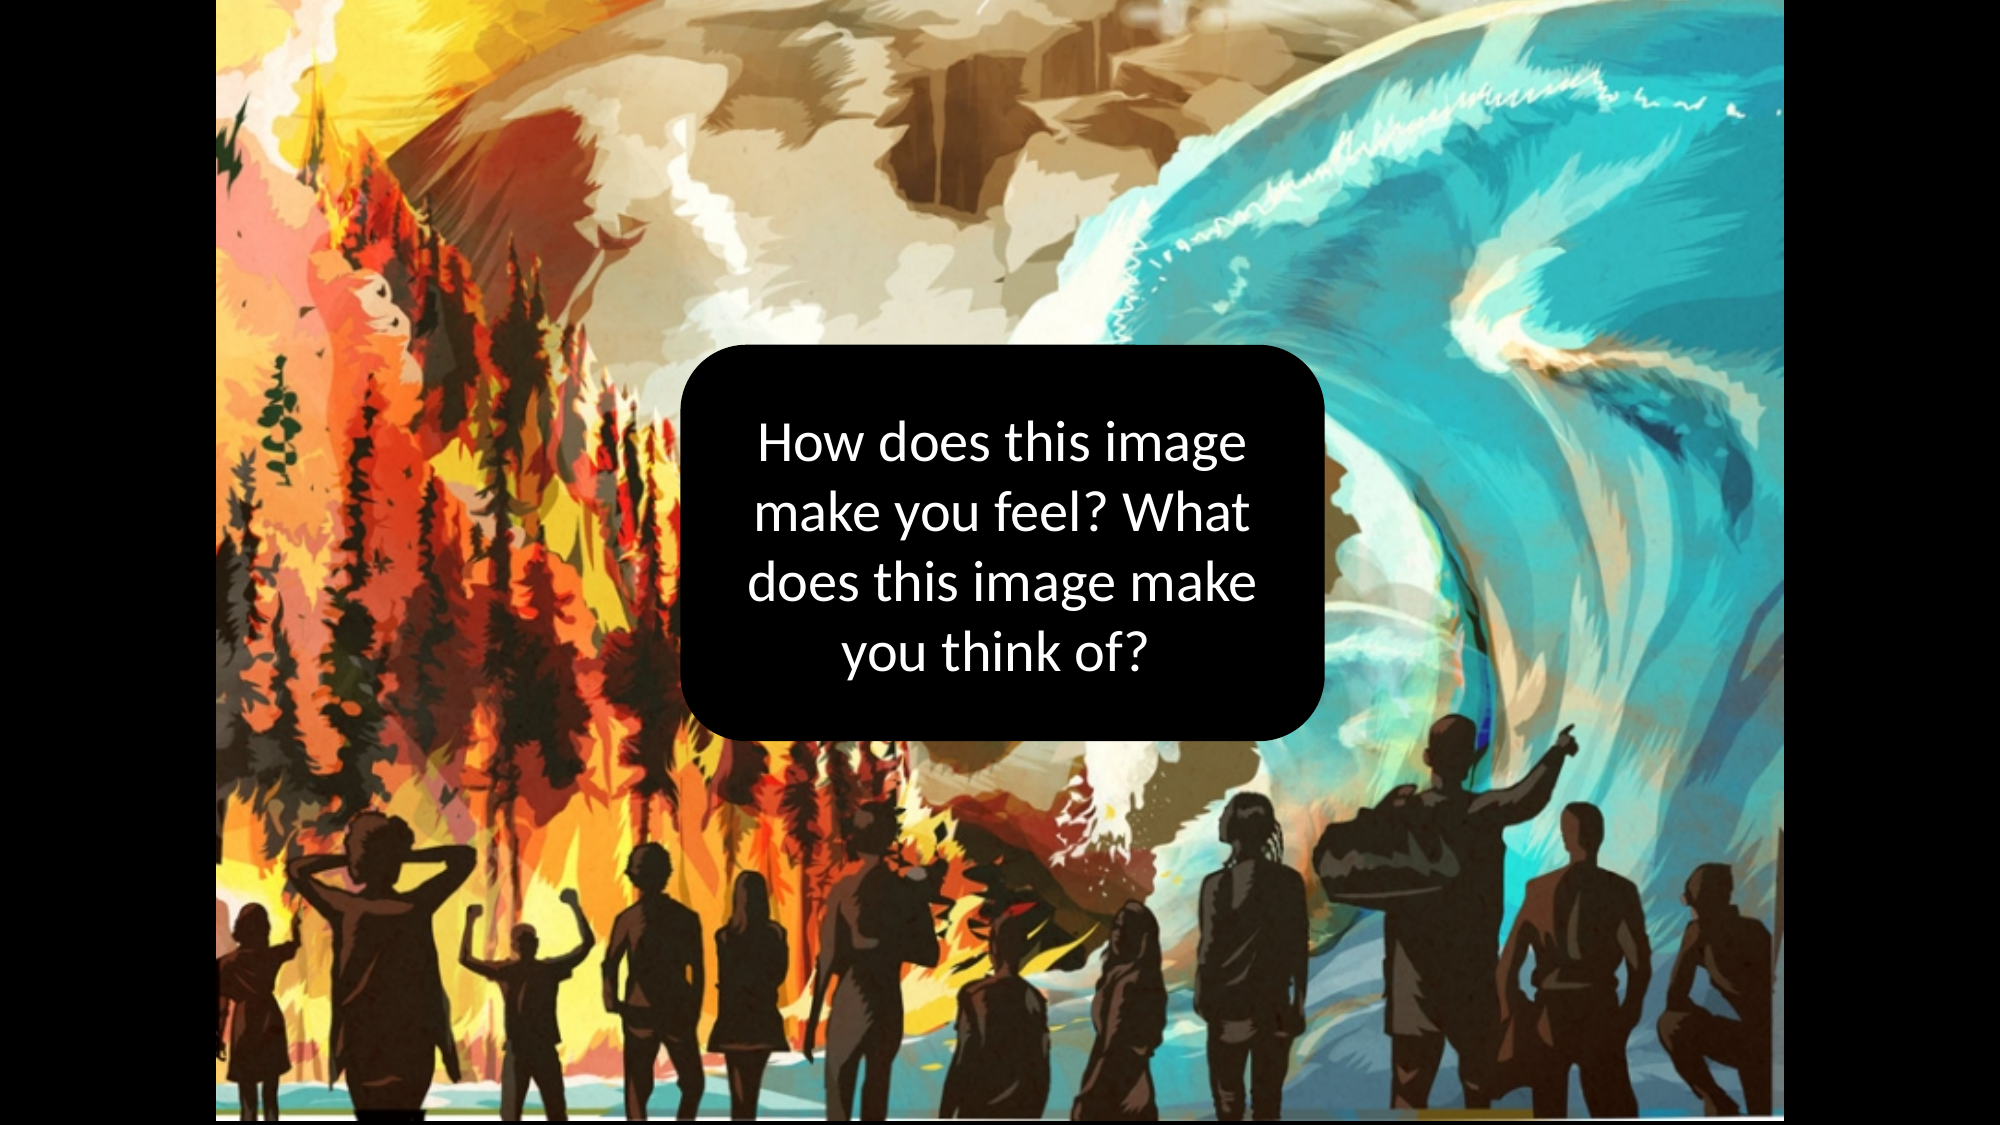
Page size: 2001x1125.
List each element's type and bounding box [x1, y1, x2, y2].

picture [216, 0, 1784, 1121]
